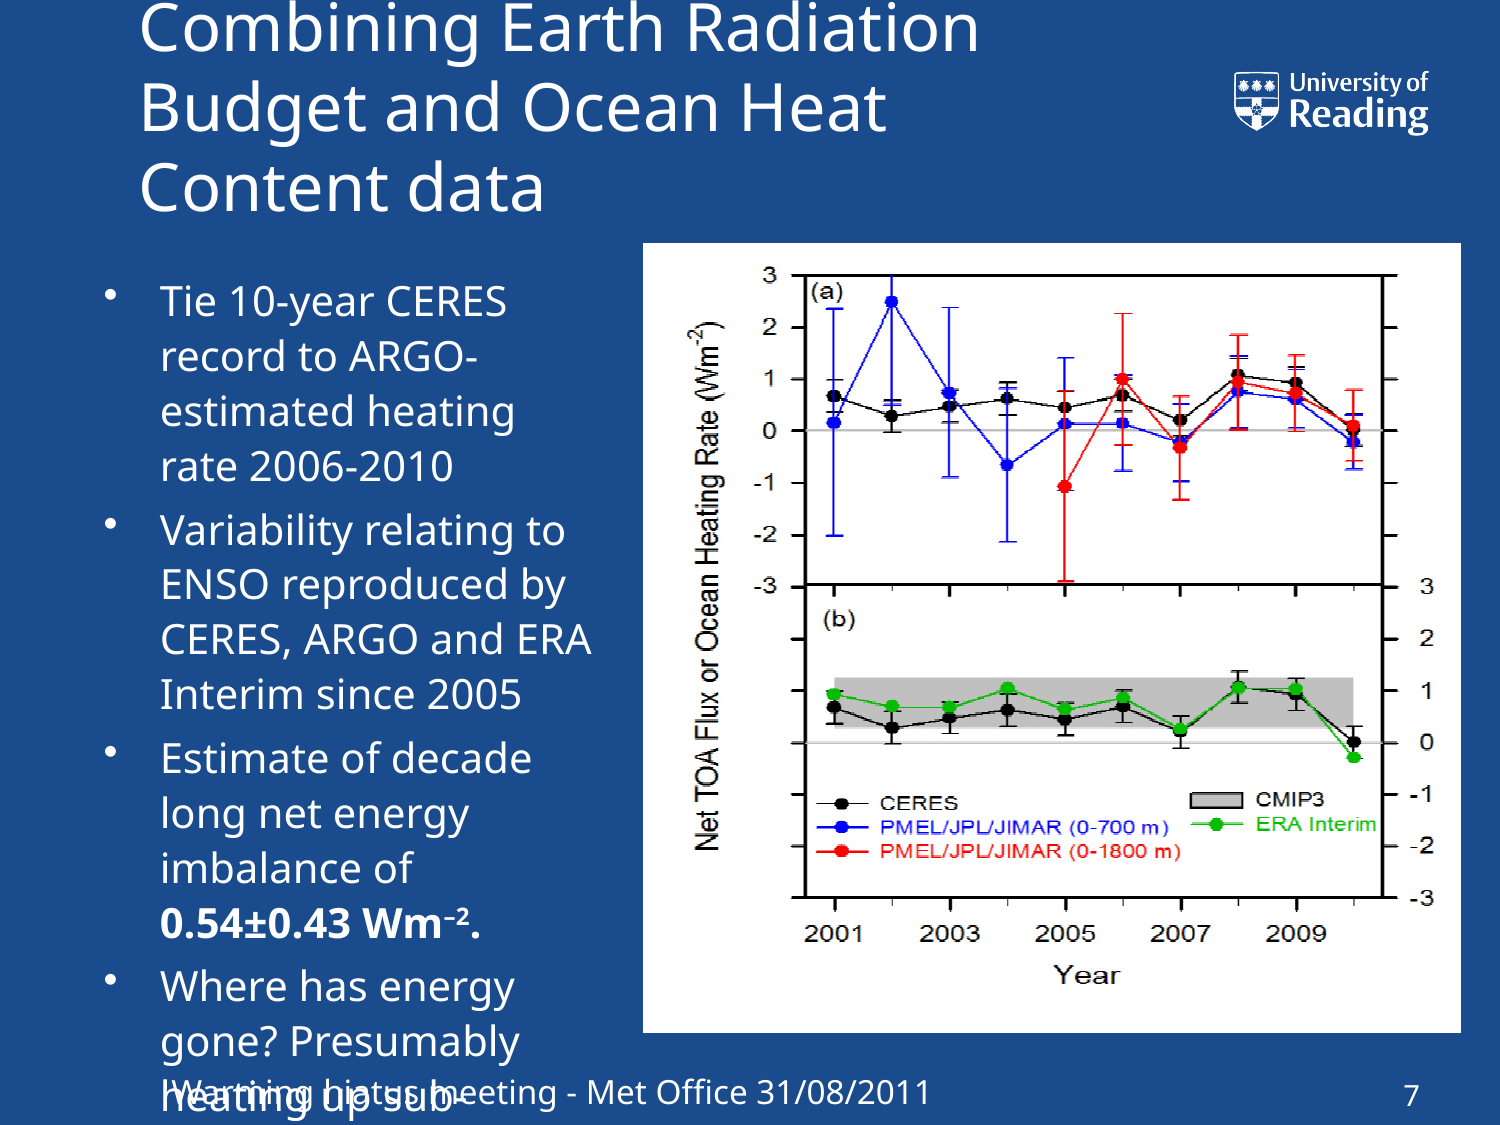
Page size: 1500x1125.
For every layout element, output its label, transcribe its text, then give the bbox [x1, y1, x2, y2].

picture [643, 243, 1461, 1033]
title Combining Earth Radiation Budget and Ocean Heat Content data [123, 44, 1141, 233]
picture [1234, 71, 1429, 136]
list Tie 10-year CERES record to ARGO-estimated heating rate 2006-2010 Variability relating to ENSO reproduced by CERES, ARGO and ERA Interim since 2005 Estimate of decade long net energy imbalance of 0.54±0.43 Wm–2. Where has energy gone? Presumably heating up sub-surface ocean. [88, 262, 621, 1024]
slide_number 7 [1323, 1069, 1436, 1125]
